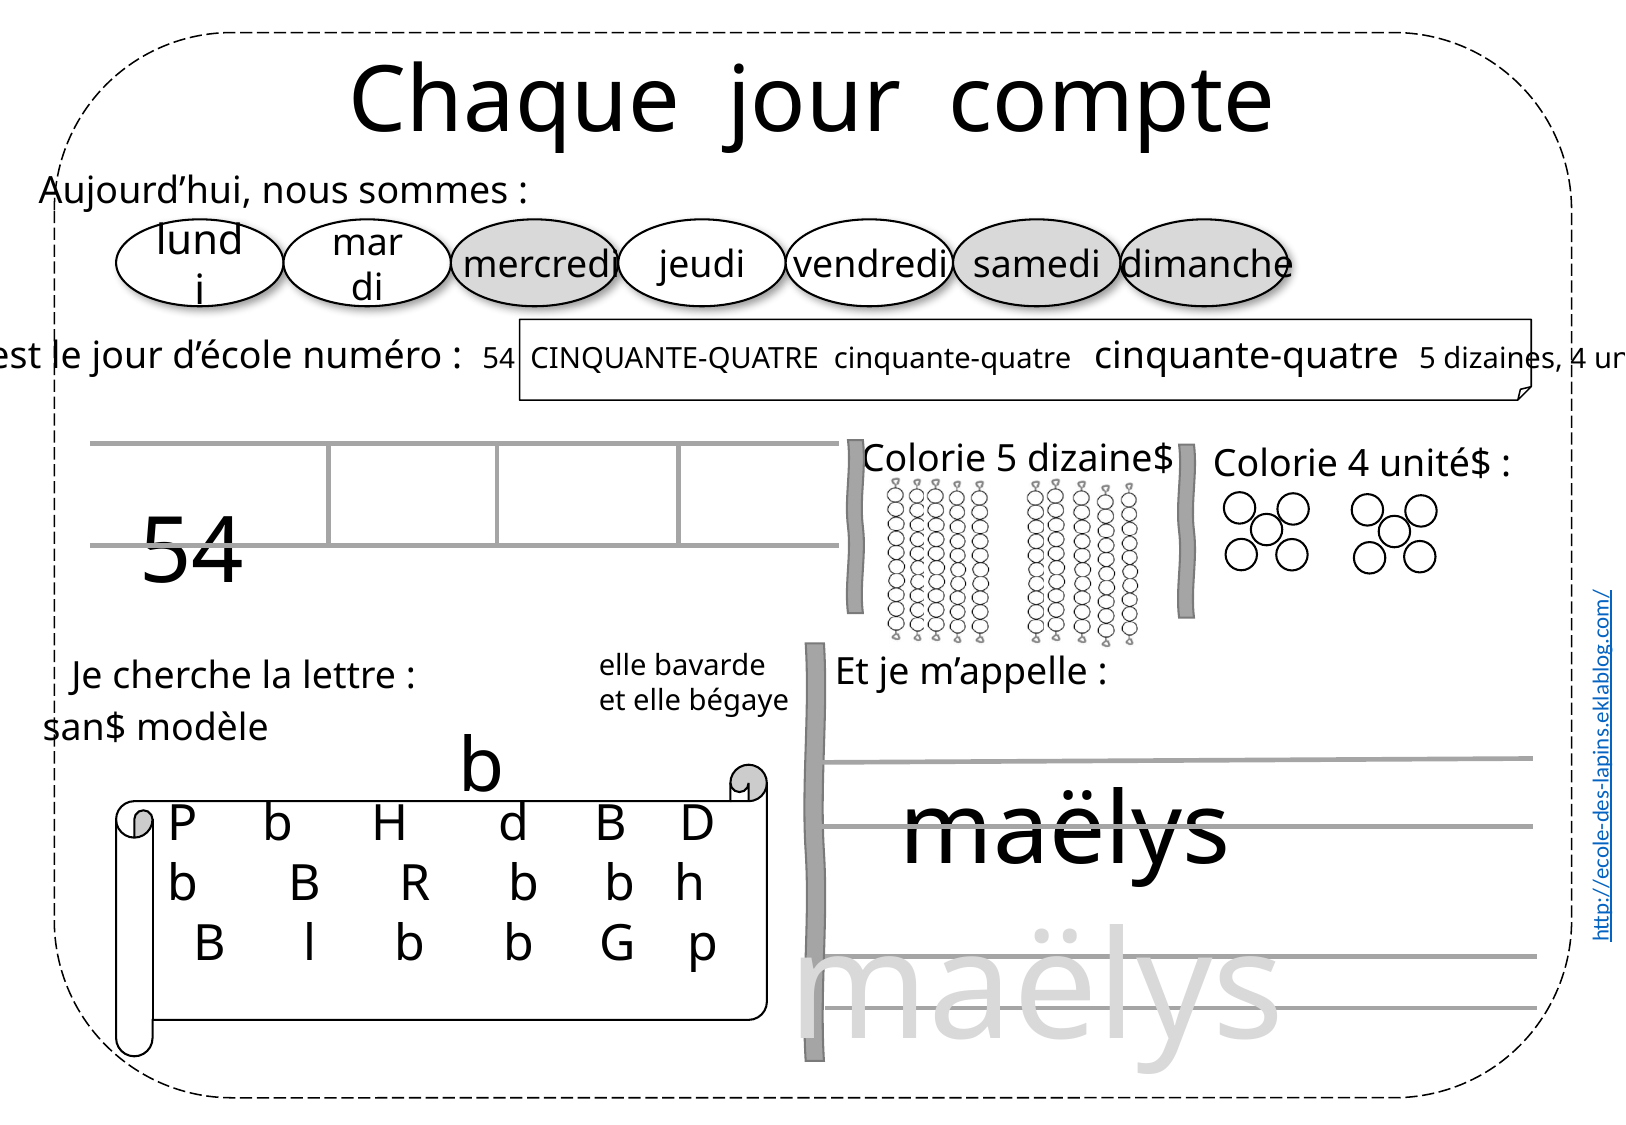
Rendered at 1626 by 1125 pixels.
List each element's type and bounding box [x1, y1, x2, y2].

picture [1118, 481, 1139, 649]
picture [968, 479, 990, 647]
text_box [0, 32, 1625, 1098]
picture [1070, 479, 1092, 647]
picture [884, 476, 967, 647]
picture [1024, 477, 1066, 647]
picture [1094, 483, 1116, 651]
